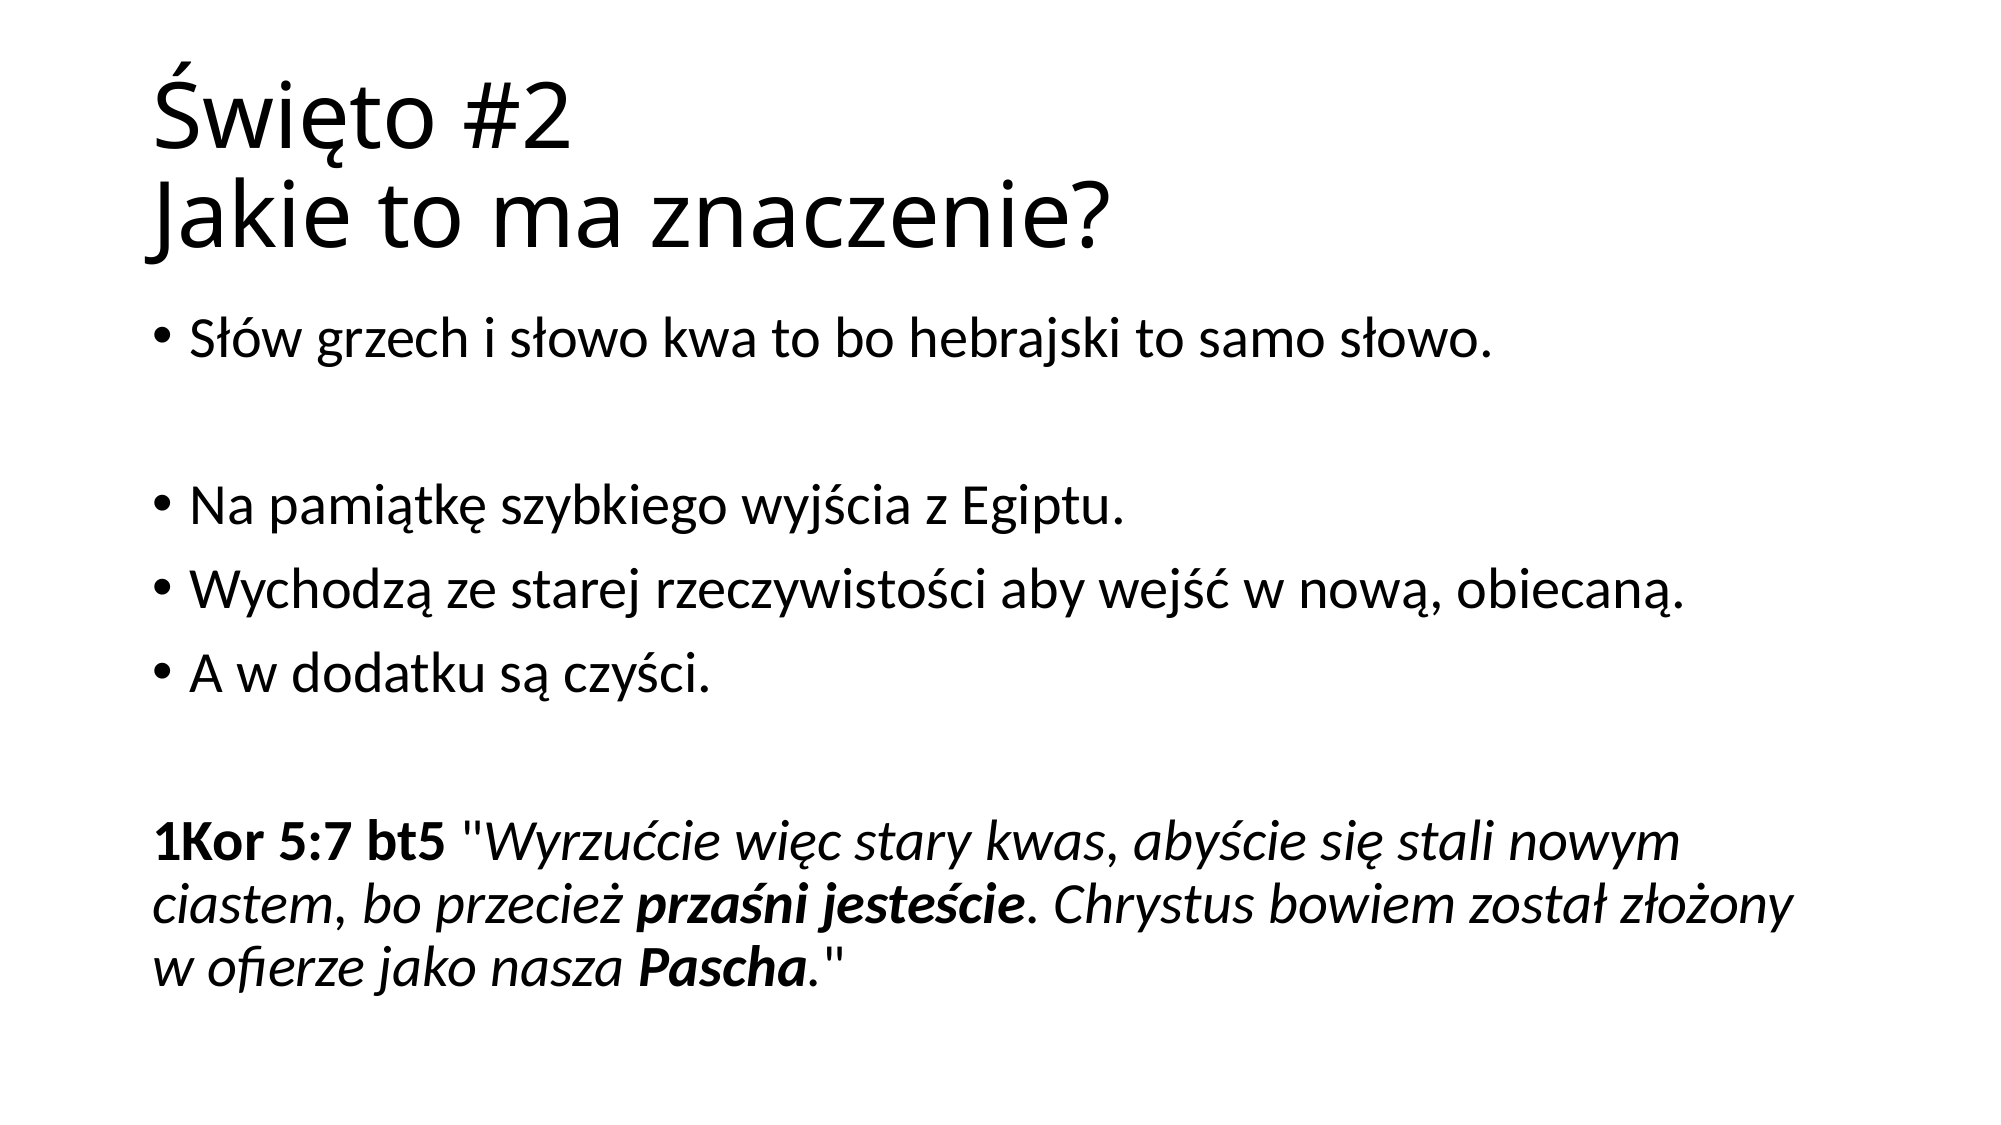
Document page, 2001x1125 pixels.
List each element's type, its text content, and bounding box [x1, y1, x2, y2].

title Święto #2 Jakie to ma znaczenie? [137, 59, 1863, 278]
list Słów grzech i słowo kwa to bo hebrajski to samo słowo. Na pamiątkę szybkiego wyjścia z Egiptu. Wychodzą ze starej rzeczywistości aby wejść w nową, obiecaną. A w dodatku są czyści. 1Kor 5:7 bt5 "Wyrzućcie więc stary kwas, abyście się stali nowym ciastem, bo przecież przaśni jesteście. Chrystus bowiem został złożony w ofierze jako nasza Pascha." [137, 299, 1863, 1014]
